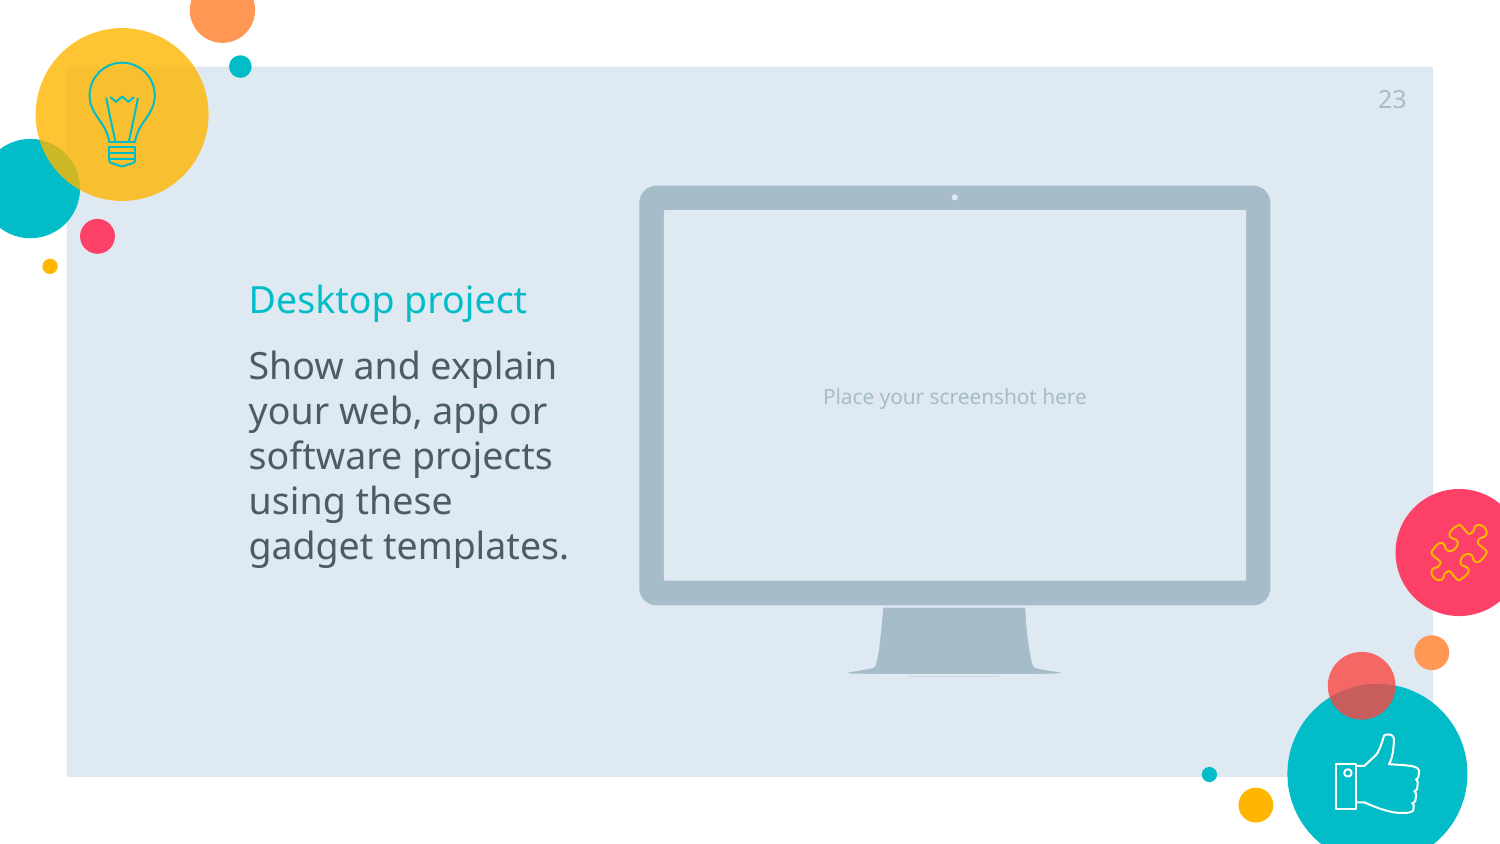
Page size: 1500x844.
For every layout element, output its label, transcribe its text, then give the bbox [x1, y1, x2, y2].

slide_number ‹#› [1331, 68, 1422, 134]
text_box Place your screenshot here [665, 211, 1245, 581]
list Desktop project Show and explain your web, app or software projects using these gadget templates. [233, 67, 592, 776]
text_box [638, 184, 1272, 678]
